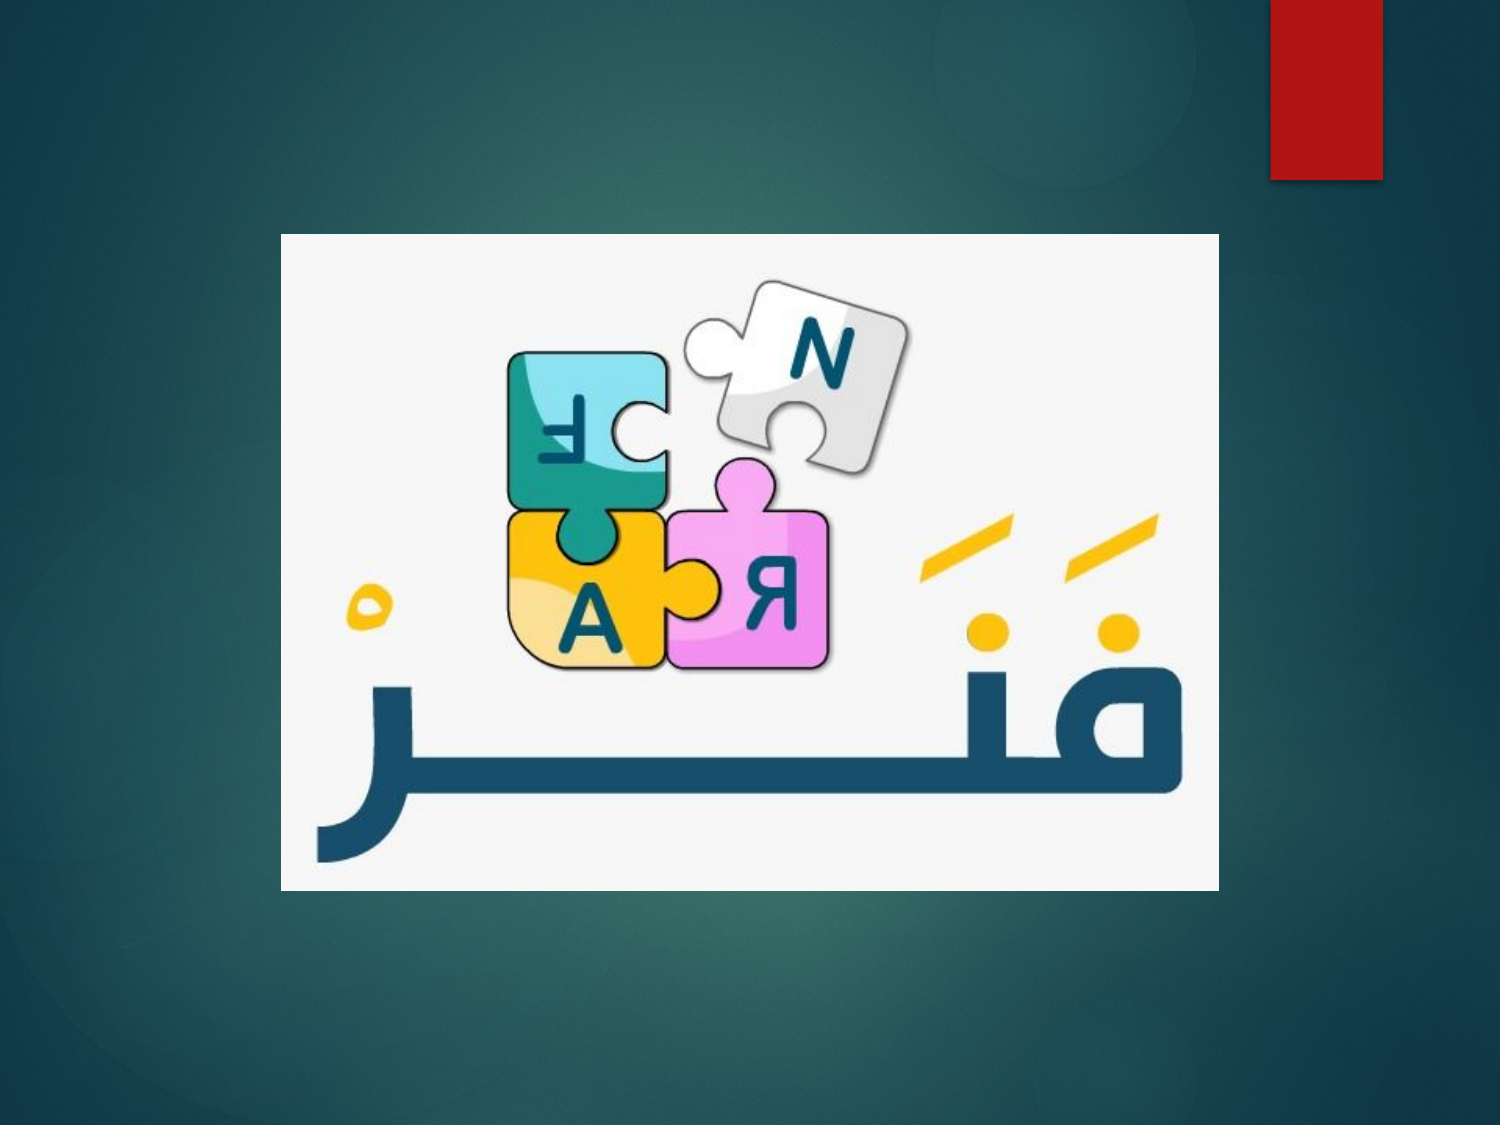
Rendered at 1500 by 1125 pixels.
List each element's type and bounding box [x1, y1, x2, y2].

picture [281, 234, 1219, 891]
